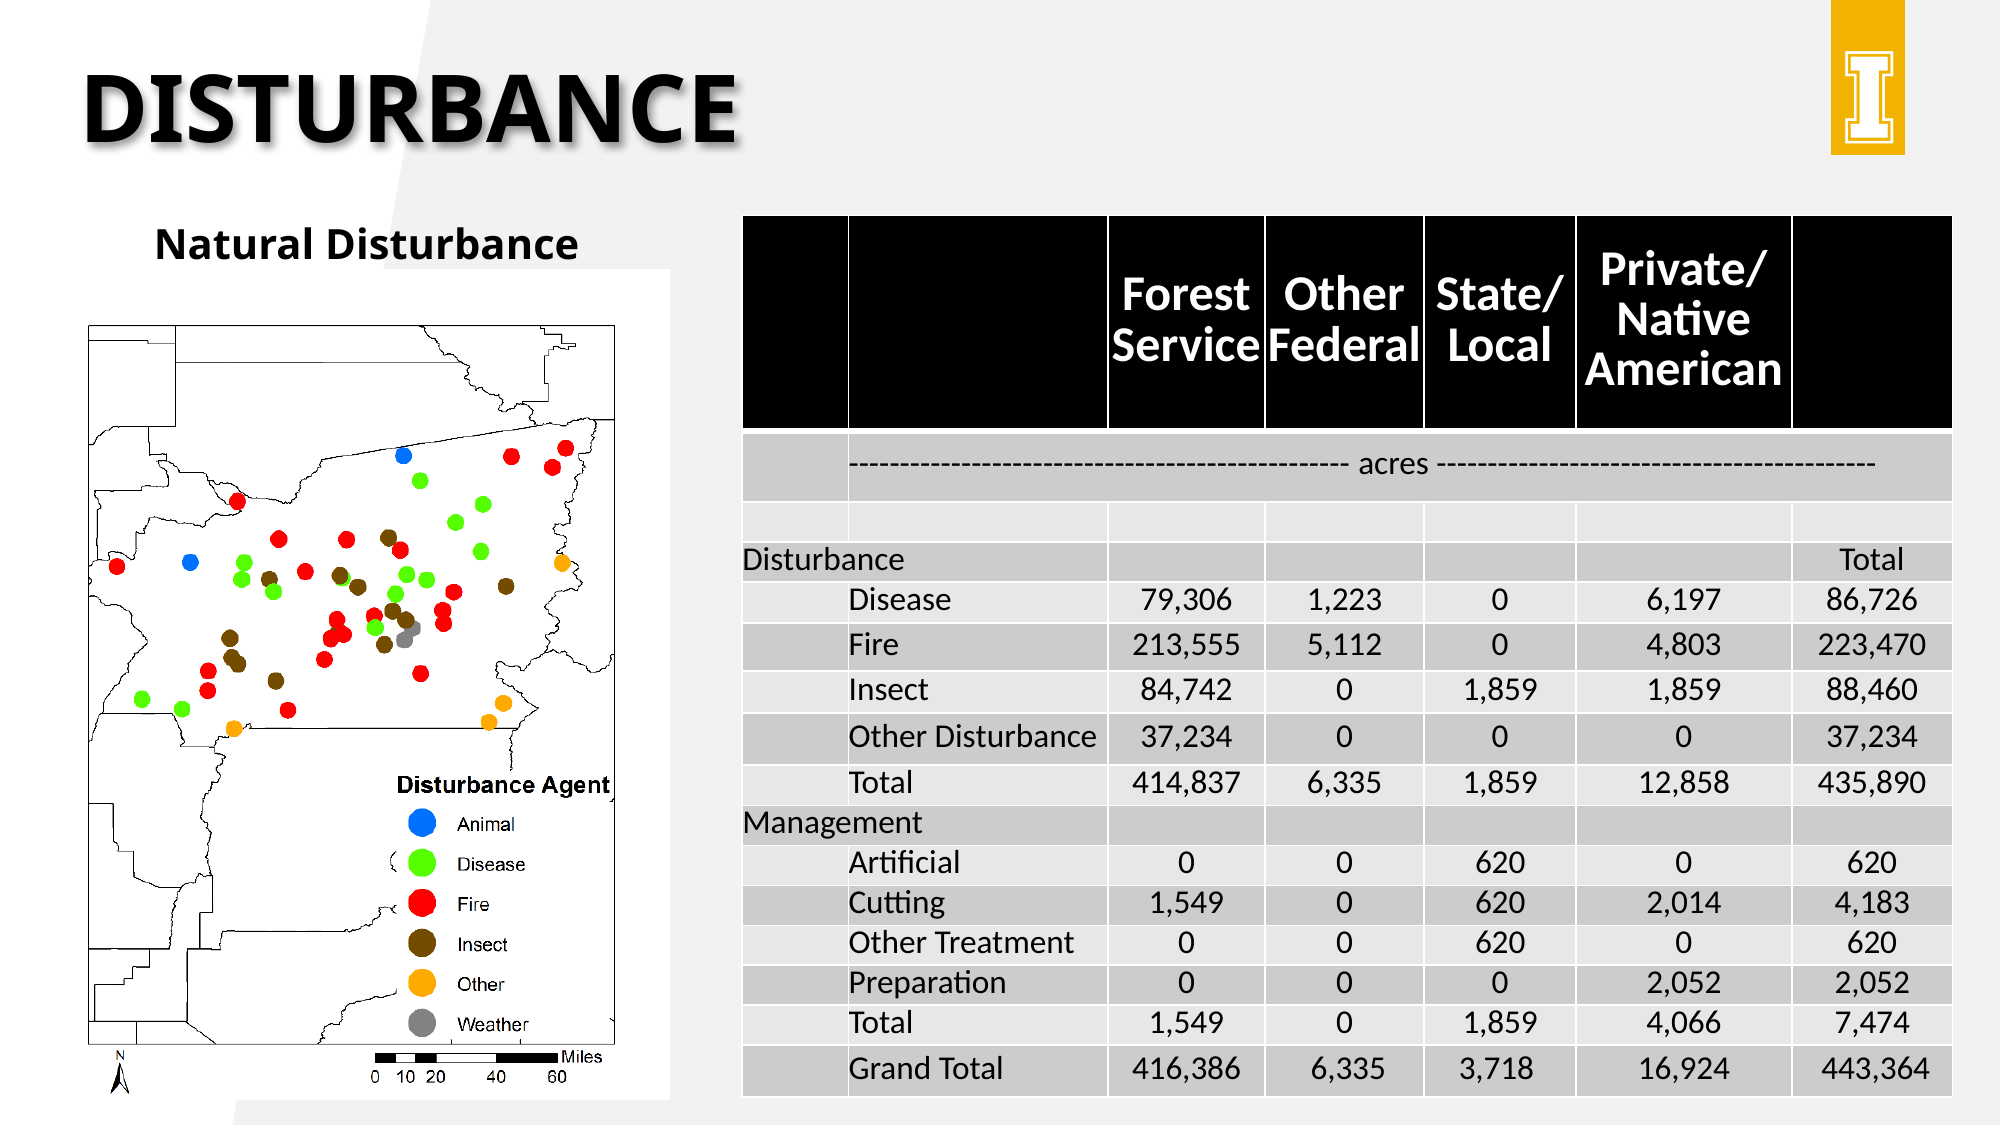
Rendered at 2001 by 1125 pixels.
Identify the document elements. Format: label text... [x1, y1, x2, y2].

table_cell 0 [1109, 966, 1264, 1004]
table_cell 620 [1425, 926, 1575, 964]
table_cell [743, 966, 848, 1004]
table_cell Cutting [849, 886, 1107, 925]
table_cell 3,718 [1425, 1046, 1575, 1096]
table_cell 79,306 [1109, 583, 1264, 622]
table_cell 213,555 [1109, 624, 1264, 670]
table_cell [1577, 543, 1791, 581]
table_cell 0 [1266, 846, 1423, 885]
table_header Forest Service [1109, 216, 1264, 428]
table_cell 443,364 [1793, 1046, 1952, 1096]
table_header Other Federal [1266, 216, 1423, 428]
table_cell 2,052 [1577, 966, 1791, 1004]
table_cell Insect [849, 672, 1107, 712]
table_cell 88,460 [1793, 672, 1952, 712]
table_cell 0 [1266, 926, 1423, 964]
table_cell Total [849, 1006, 1107, 1044]
table_cell 1,859 [1425, 672, 1575, 712]
table_cell 1,859 [1425, 766, 1575, 805]
table_cell 2,014 [1577, 886, 1791, 925]
table_cell 0 [1266, 714, 1423, 764]
table_cell [743, 766, 848, 805]
table_cell 1,859 [1577, 672, 1791, 712]
table_cell 6,335 [1266, 766, 1423, 805]
table_cell 620 [1793, 926, 1952, 964]
table_cell [1109, 806, 1264, 845]
table_cell 37,234 [1109, 714, 1264, 764]
table_cell [1266, 543, 1423, 581]
table_cell Other Treatment [849, 926, 1107, 964]
table_header [743, 216, 848, 428]
table_cell [1793, 806, 1952, 845]
table_cell 12,858 [1577, 766, 1791, 805]
table_cell [1577, 806, 1791, 845]
table_cell ------------------------------------------------- acres ------------------------------------------- [849, 434, 1952, 501]
table_cell 0 [1266, 1006, 1423, 1044]
table_cell [743, 714, 848, 764]
table_header [849, 216, 1107, 428]
table_cell Preparation [849, 966, 1107, 1004]
table_cell [743, 926, 848, 964]
table_cell [1425, 806, 1575, 845]
table_cell [1109, 503, 1264, 541]
picture [32, 269, 671, 1101]
table_cell 0 [1266, 886, 1423, 925]
table_cell 4,183 [1793, 886, 1952, 925]
table_cell 5,112 [1266, 624, 1423, 670]
table_cell [743, 434, 848, 501]
table_cell 0 [1577, 714, 1791, 764]
table_cell 4,066 [1577, 1006, 1791, 1044]
table_cell 37,234 [1793, 714, 1952, 764]
table_cell [1425, 503, 1575, 541]
table_cell [743, 503, 848, 541]
table_cell 0 [1425, 714, 1575, 764]
text_box Natural Disturbance [49, 192, 663, 268]
table_cell [743, 624, 848, 670]
table_cell [743, 1006, 848, 1044]
table_cell Artificial [849, 846, 1107, 885]
table_cell [743, 1046, 848, 1096]
table_cell [1109, 543, 1264, 581]
table_cell [743, 672, 848, 712]
table_cell 7,474 [1793, 1006, 1952, 1044]
table_cell 1,549 [1109, 1006, 1264, 1044]
table_cell 620 [1425, 886, 1575, 925]
table_cell 84,742 [1109, 672, 1264, 712]
table_cell 620 [1793, 846, 1952, 885]
table_cell 416,386 [1109, 1046, 1264, 1096]
table_cell 4,803 [1577, 624, 1791, 670]
table_cell 0 [1266, 966, 1423, 1004]
table_cell Other Disturbance [849, 714, 1107, 764]
table_cell Disturbance [743, 543, 1107, 581]
table_cell Total [849, 766, 1107, 805]
table_cell [743, 583, 848, 622]
table_cell [1577, 503, 1791, 541]
table_cell Grand Total [849, 1046, 1107, 1096]
table_cell 2,052 [1793, 966, 1952, 1004]
table_cell 223,470 [1793, 624, 1952, 670]
table_cell 1,549 [1109, 886, 1264, 925]
table_cell 0 [1577, 926, 1791, 964]
table_cell Management [743, 806, 1107, 845]
table_cell 16,924 [1577, 1046, 1791, 1096]
table_cell [1266, 806, 1423, 845]
table_cell [1425, 543, 1575, 581]
table_cell [743, 886, 848, 925]
table_cell 435,890 [1793, 766, 1952, 805]
table_cell 6,197 [1577, 583, 1791, 622]
table_cell 0 [1266, 672, 1423, 712]
table_cell Total [1793, 543, 1952, 581]
text_box disturbance [79, 0, 1880, 161]
table_cell 6,335 [1266, 1046, 1423, 1096]
table_cell [743, 846, 848, 885]
table_header Private/ Native American [1577, 216, 1791, 428]
table_cell 0 [1425, 583, 1575, 622]
table_header State/ Local [1425, 216, 1575, 428]
table_cell [849, 503, 1107, 541]
table_cell 414,837 [1109, 766, 1264, 805]
table_cell [1266, 503, 1423, 541]
table_cell Disease [849, 583, 1107, 622]
table_cell 0 [1425, 966, 1575, 1004]
table_cell [1793, 503, 1952, 541]
table_cell 0 [1109, 926, 1264, 964]
table_cell 0 [1109, 846, 1264, 885]
table_cell 1,859 [1425, 1006, 1575, 1044]
table_cell Fire [849, 624, 1107, 670]
table_cell 0 [1577, 846, 1791, 885]
table_cell 86,726 [1793, 583, 1952, 622]
table_cell 0 [1425, 624, 1575, 670]
table_header [1793, 216, 1952, 428]
table_cell 620 [1425, 846, 1575, 885]
table_cell 1,223 [1266, 583, 1423, 622]
